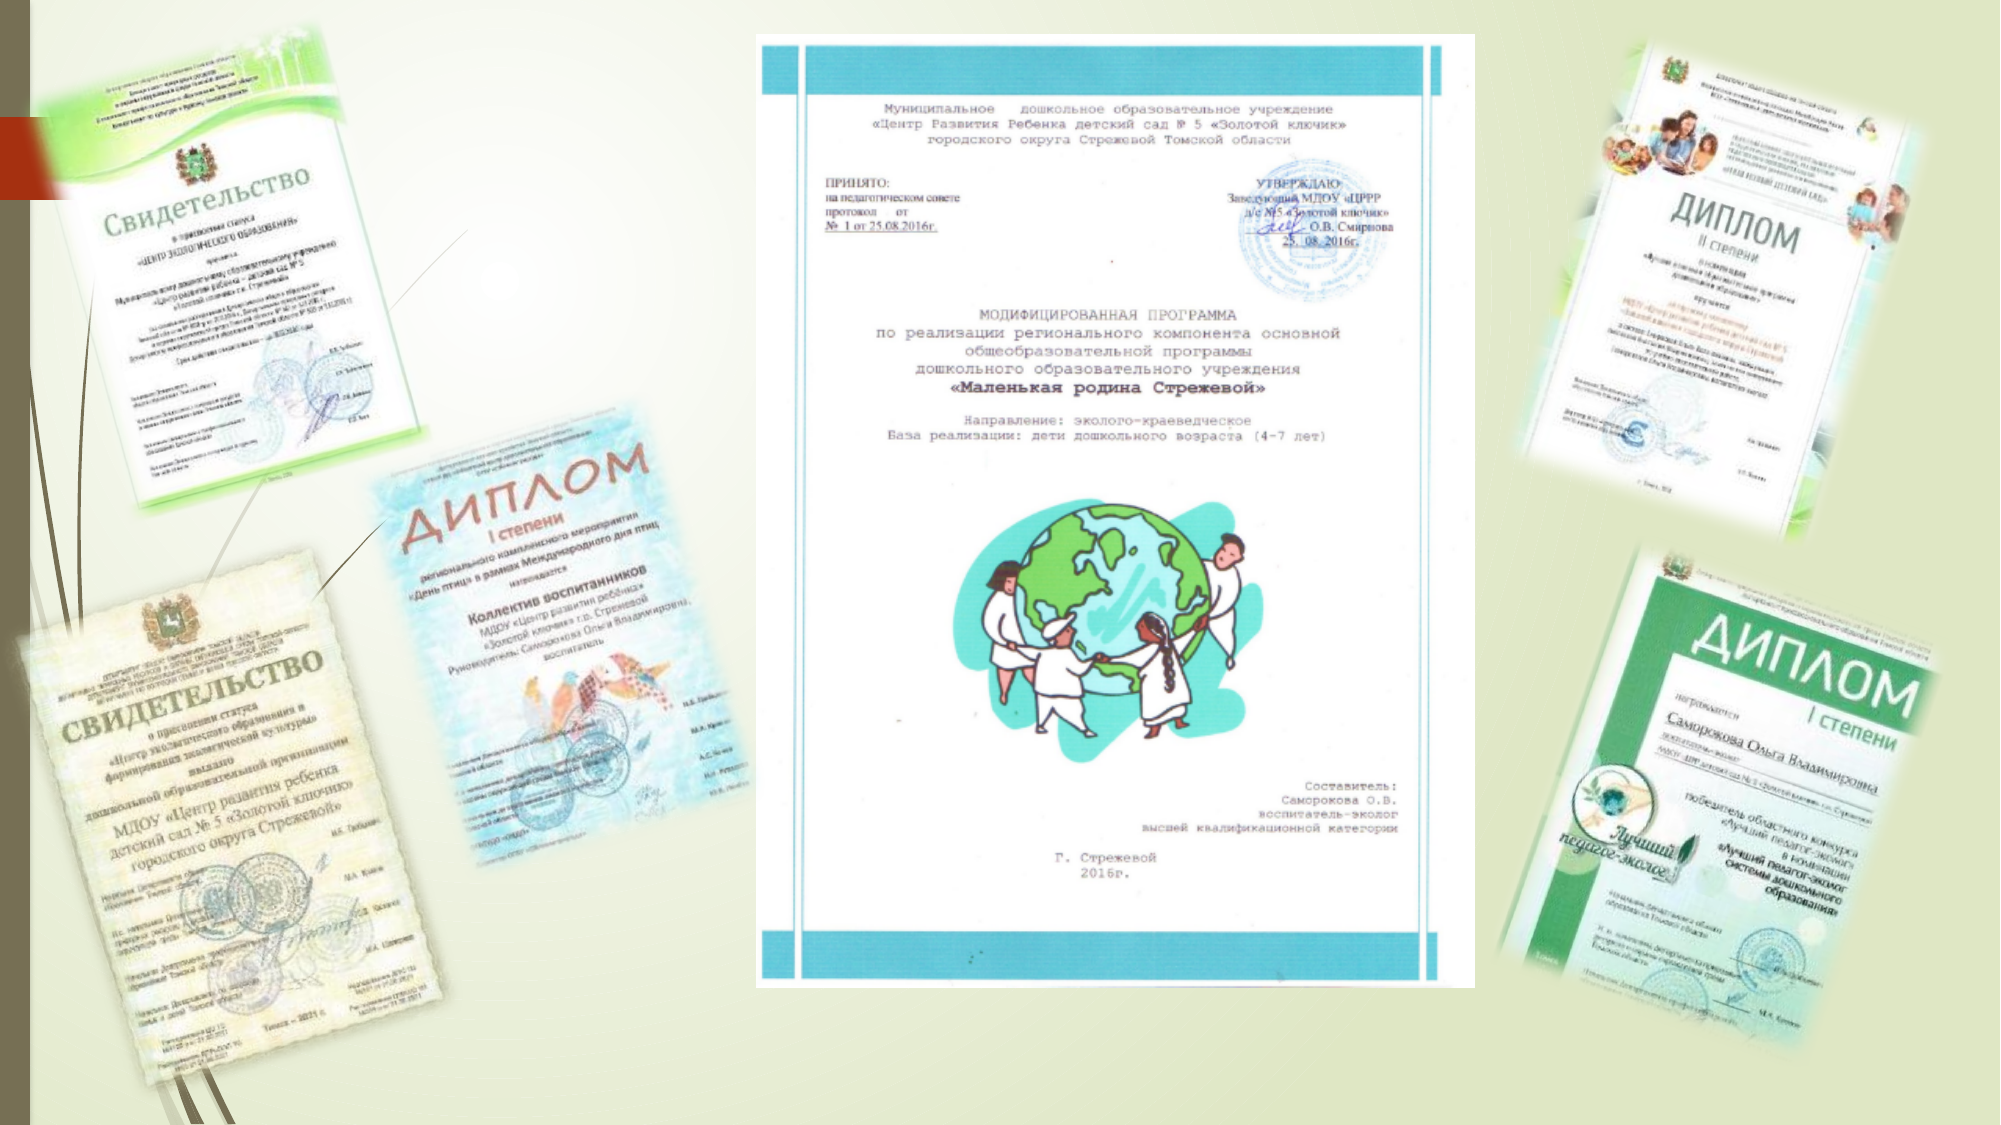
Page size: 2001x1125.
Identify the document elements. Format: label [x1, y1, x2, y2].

picture [1520, 569, 1920, 1034]
picture [27, 39, 734, 1076]
picture [1530, 56, 1910, 527]
picture [756, 34, 1475, 988]
